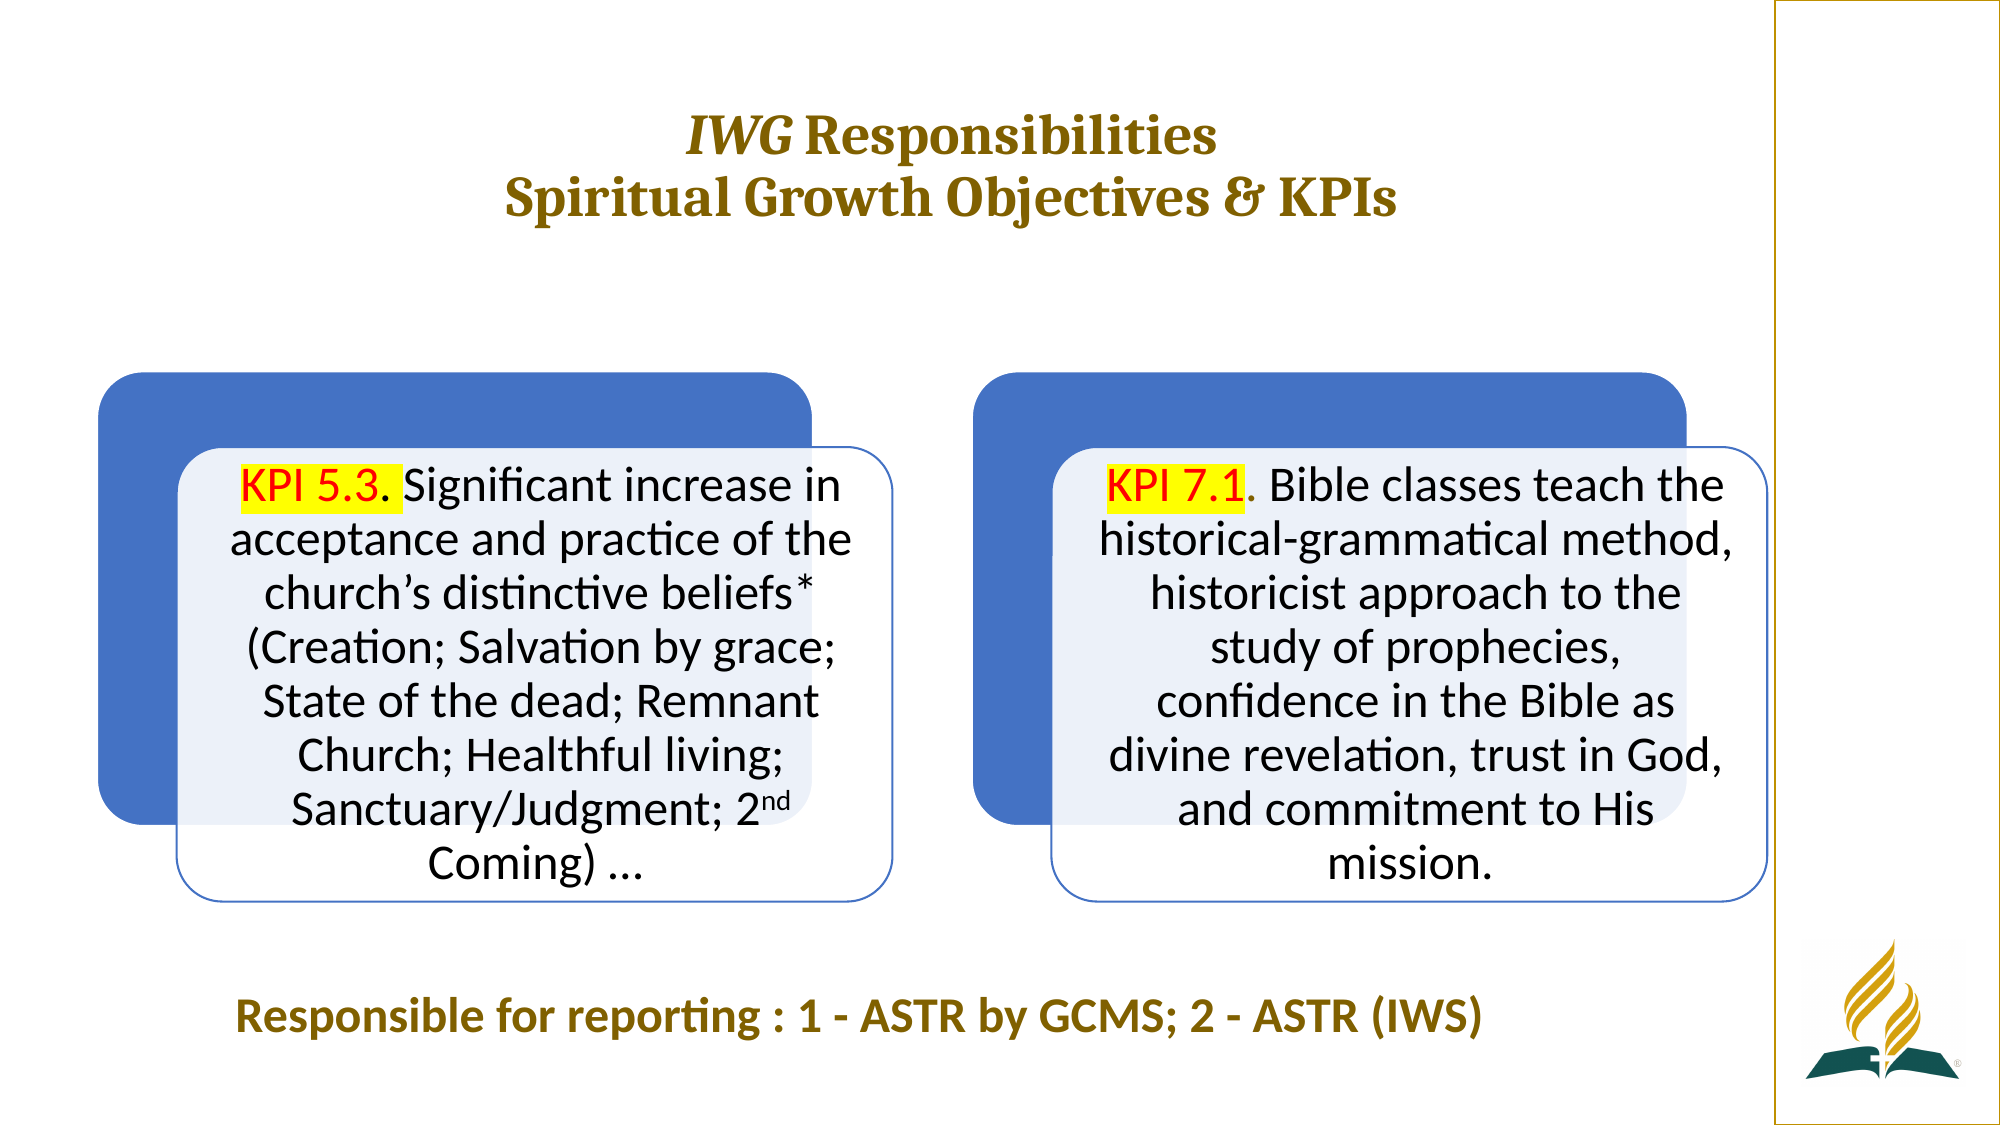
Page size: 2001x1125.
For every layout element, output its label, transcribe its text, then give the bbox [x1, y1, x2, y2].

text_box [1774, 0, 2000, 1125]
title IWG Responsibilities Spiritual Growth Objectives & KPIs [137, 59, 1768, 278]
text_box Responsible for reporting : 1 - ASTR by GCMS; 2 - ASTR (IWS) [220, 975, 1500, 1051]
picture [1801, 939, 1966, 1088]
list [96, 302, 1768, 971]
